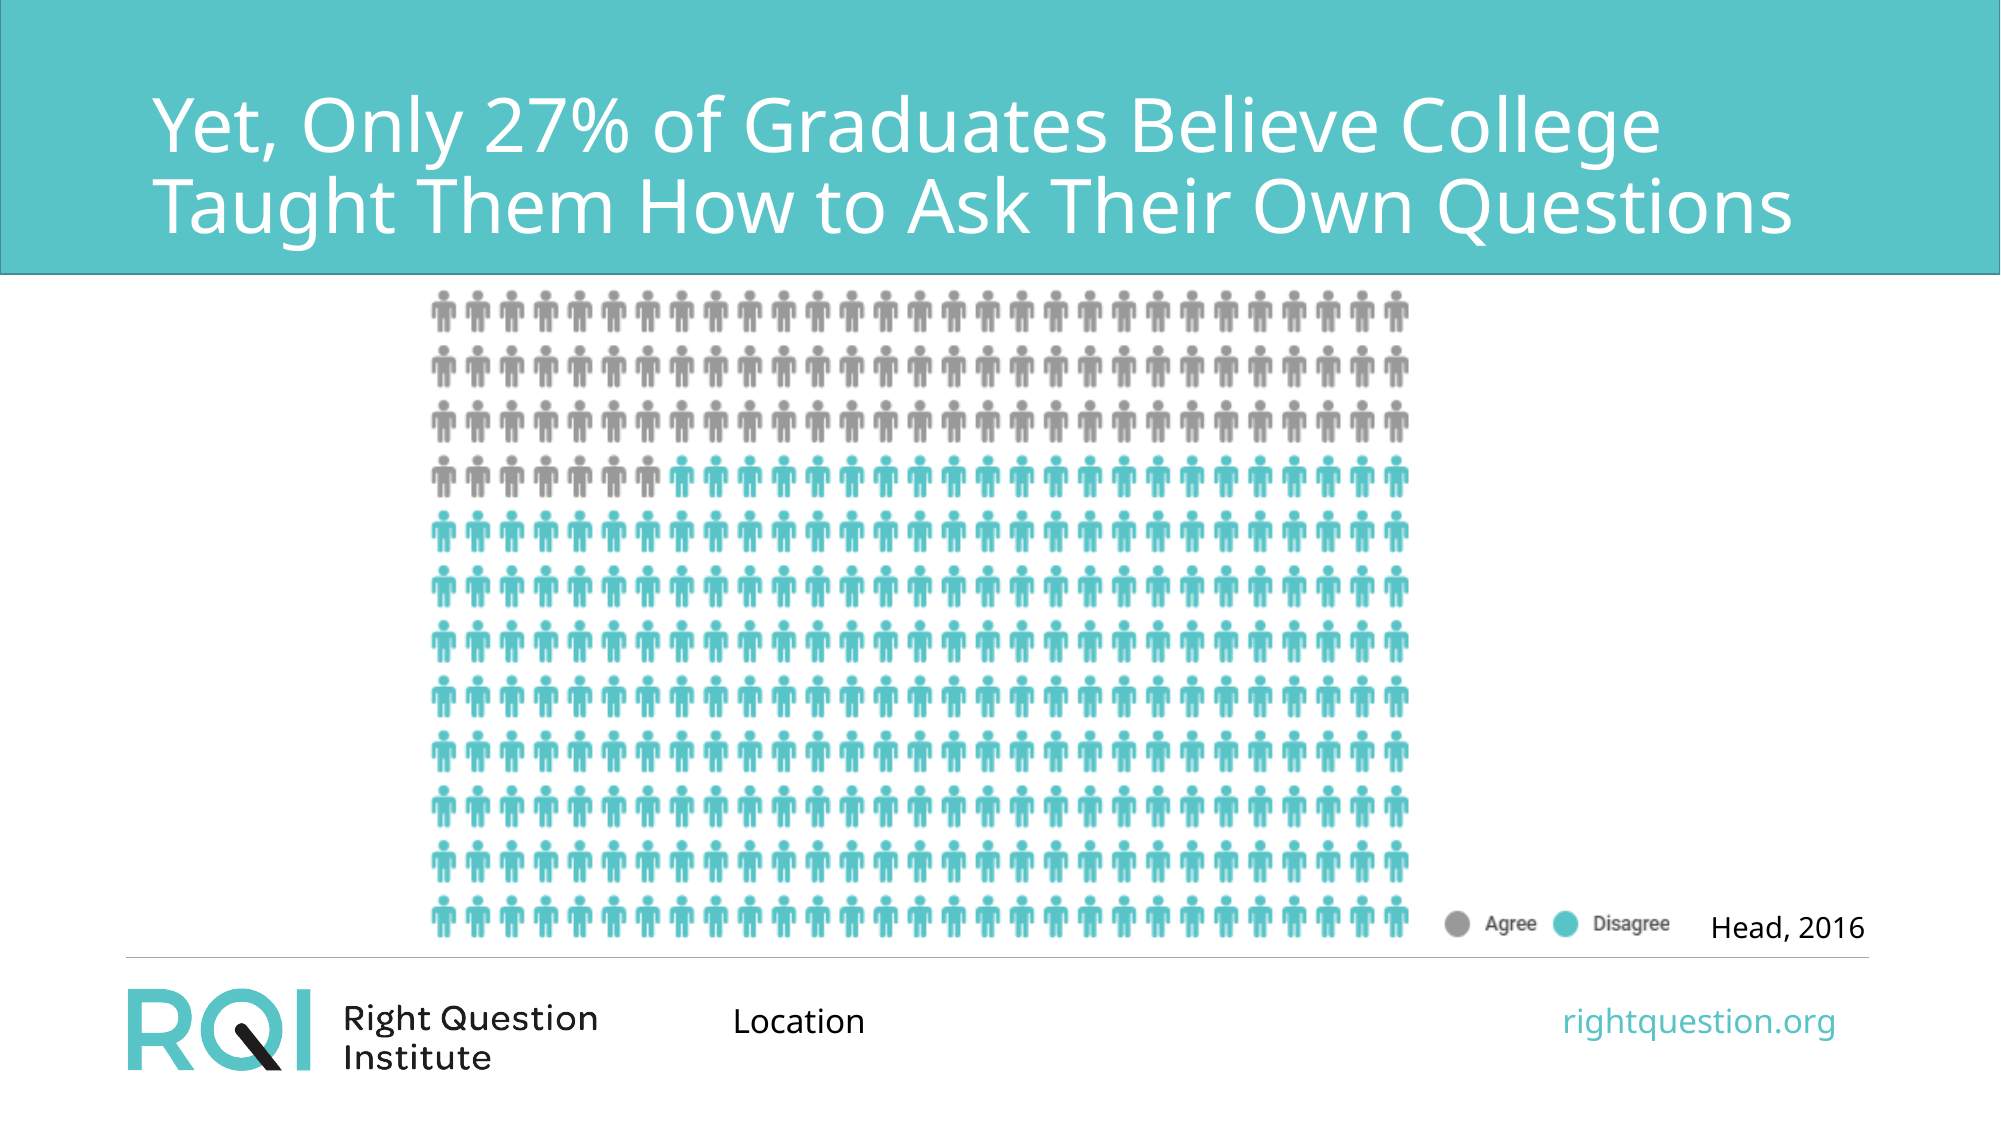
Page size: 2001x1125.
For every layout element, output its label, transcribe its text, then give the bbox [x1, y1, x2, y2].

title Yet, Only 27% of Graduates Believe College Taught Them How to Ask Their Own Questions [137, 59, 1863, 278]
text_box Head, 2016 [1695, 902, 1887, 952]
picture [1442, 908, 1671, 939]
picture [424, 281, 1414, 953]
picture [126, 987, 598, 1072]
